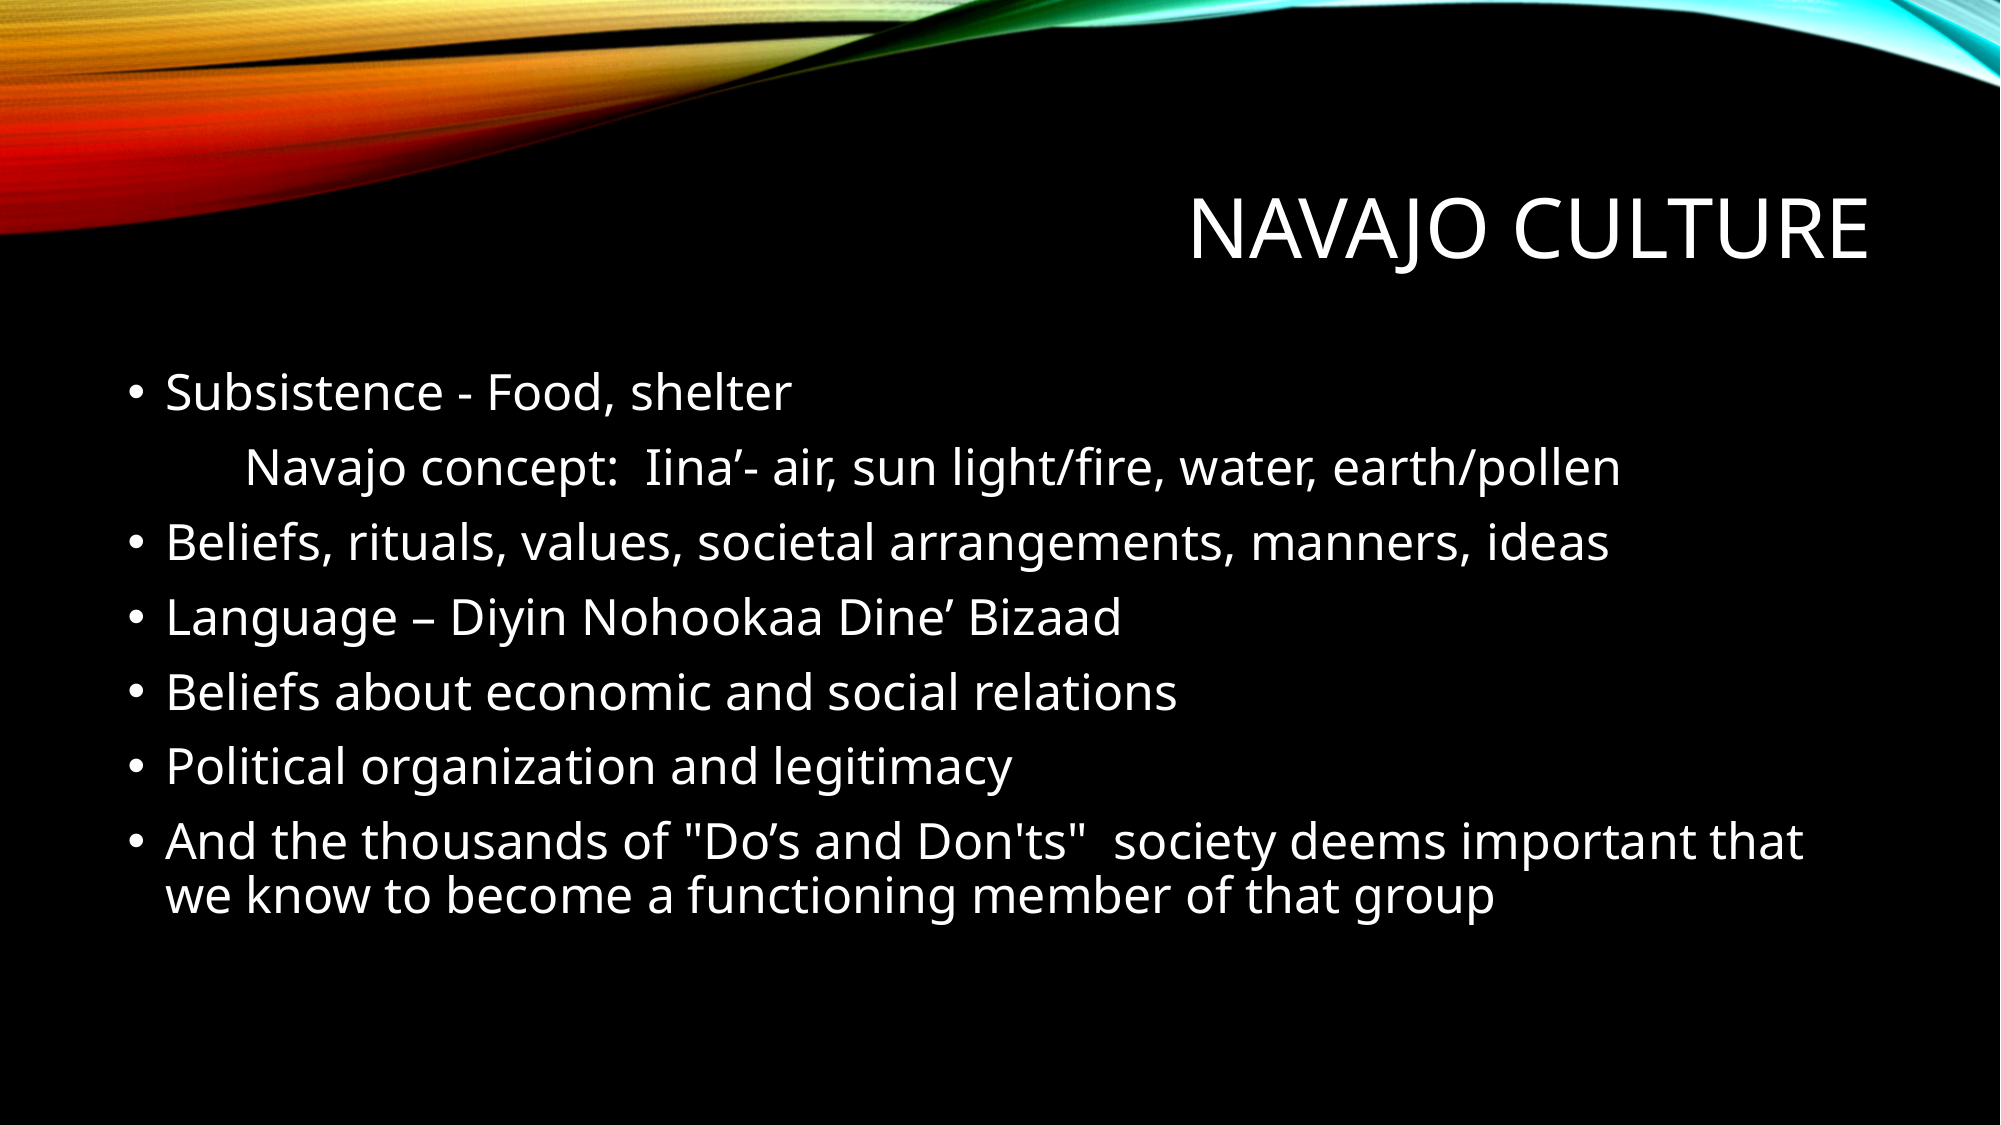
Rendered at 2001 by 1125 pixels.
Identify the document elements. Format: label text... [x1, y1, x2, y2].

title Navajo Culture [474, 125, 1888, 338]
picture [0, 0, 2000, 237]
list Subsistence - Food, shelter Navajo concept: Iina’- air, sun light/fire, water, earth/pollen Beliefs, rituals, values, societal arrangements, manners, ideas Language – Diyin Nohookaa Dine’ Bizaad Beliefs about economic and social relations Political organization and legitimacy And the thousands of "Do’s and Don'ts" society deems important that we know to become a functioning member of that group [112, 360, 1888, 1021]
